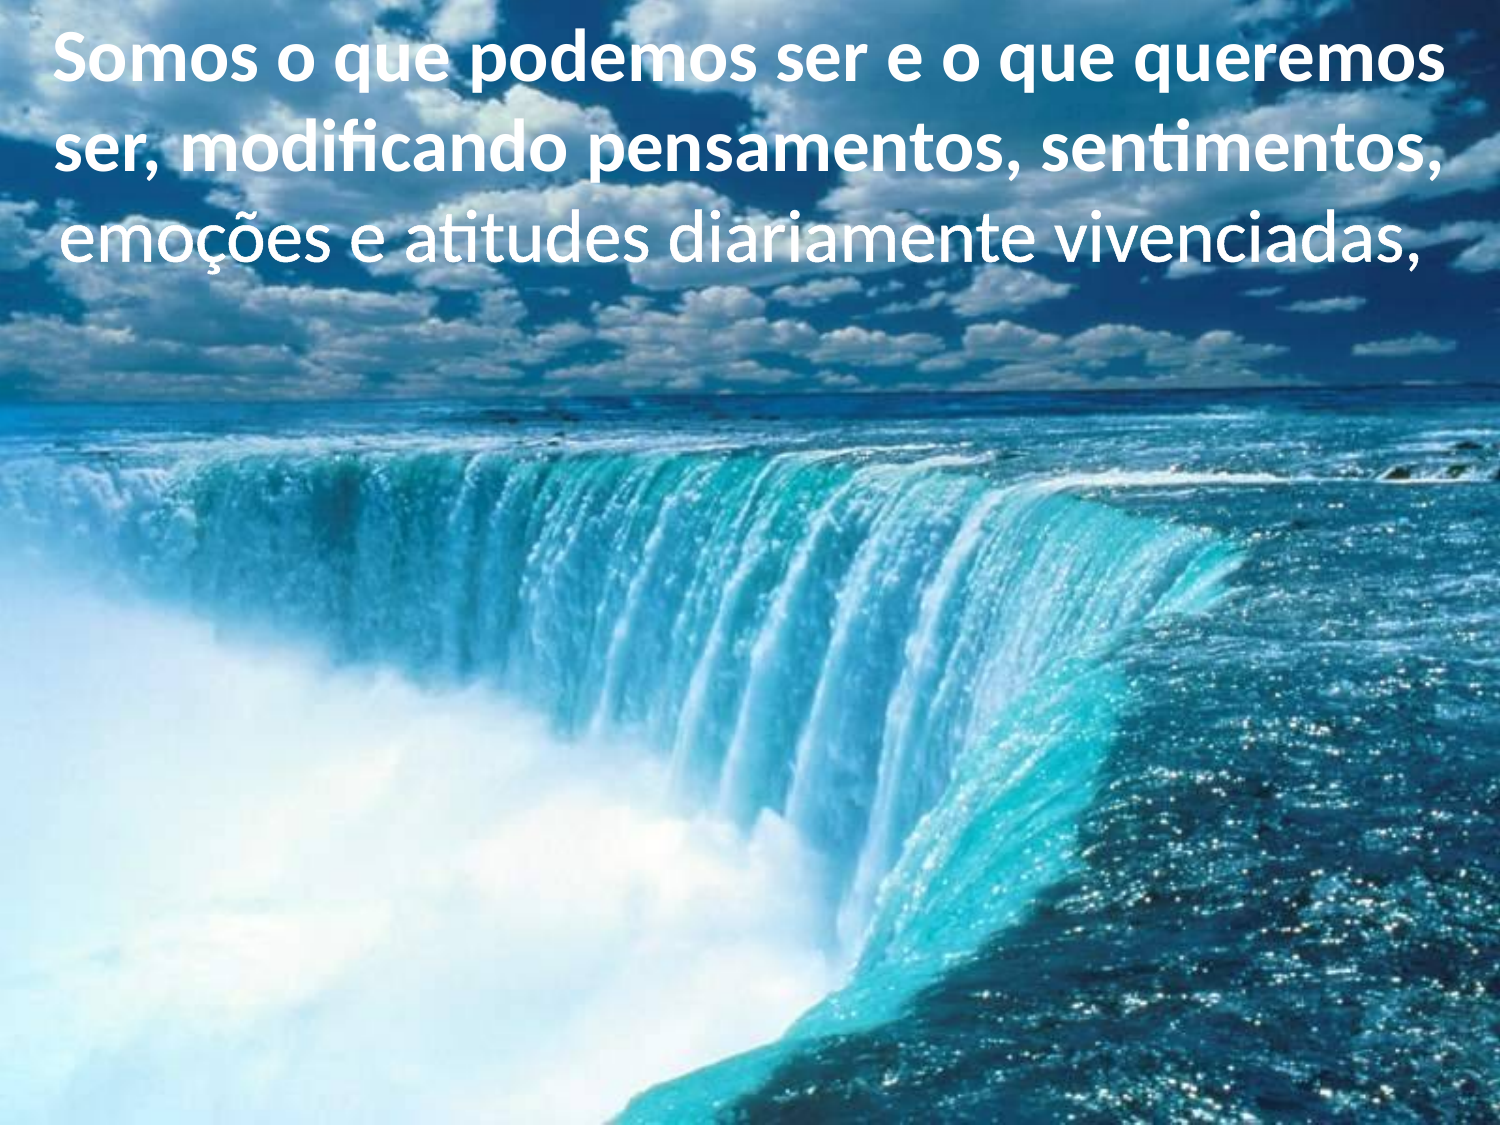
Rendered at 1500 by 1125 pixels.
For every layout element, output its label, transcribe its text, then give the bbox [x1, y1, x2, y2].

title Somos o que podemos ser e o que queremos ser, modificando pensamentos, sentimentos, emoções e atitudes diariamente vivenciadas, [0, 44, 1500, 329]
picture [0, 329, 1500, 1125]
picture [0, 0, 1500, 44]
